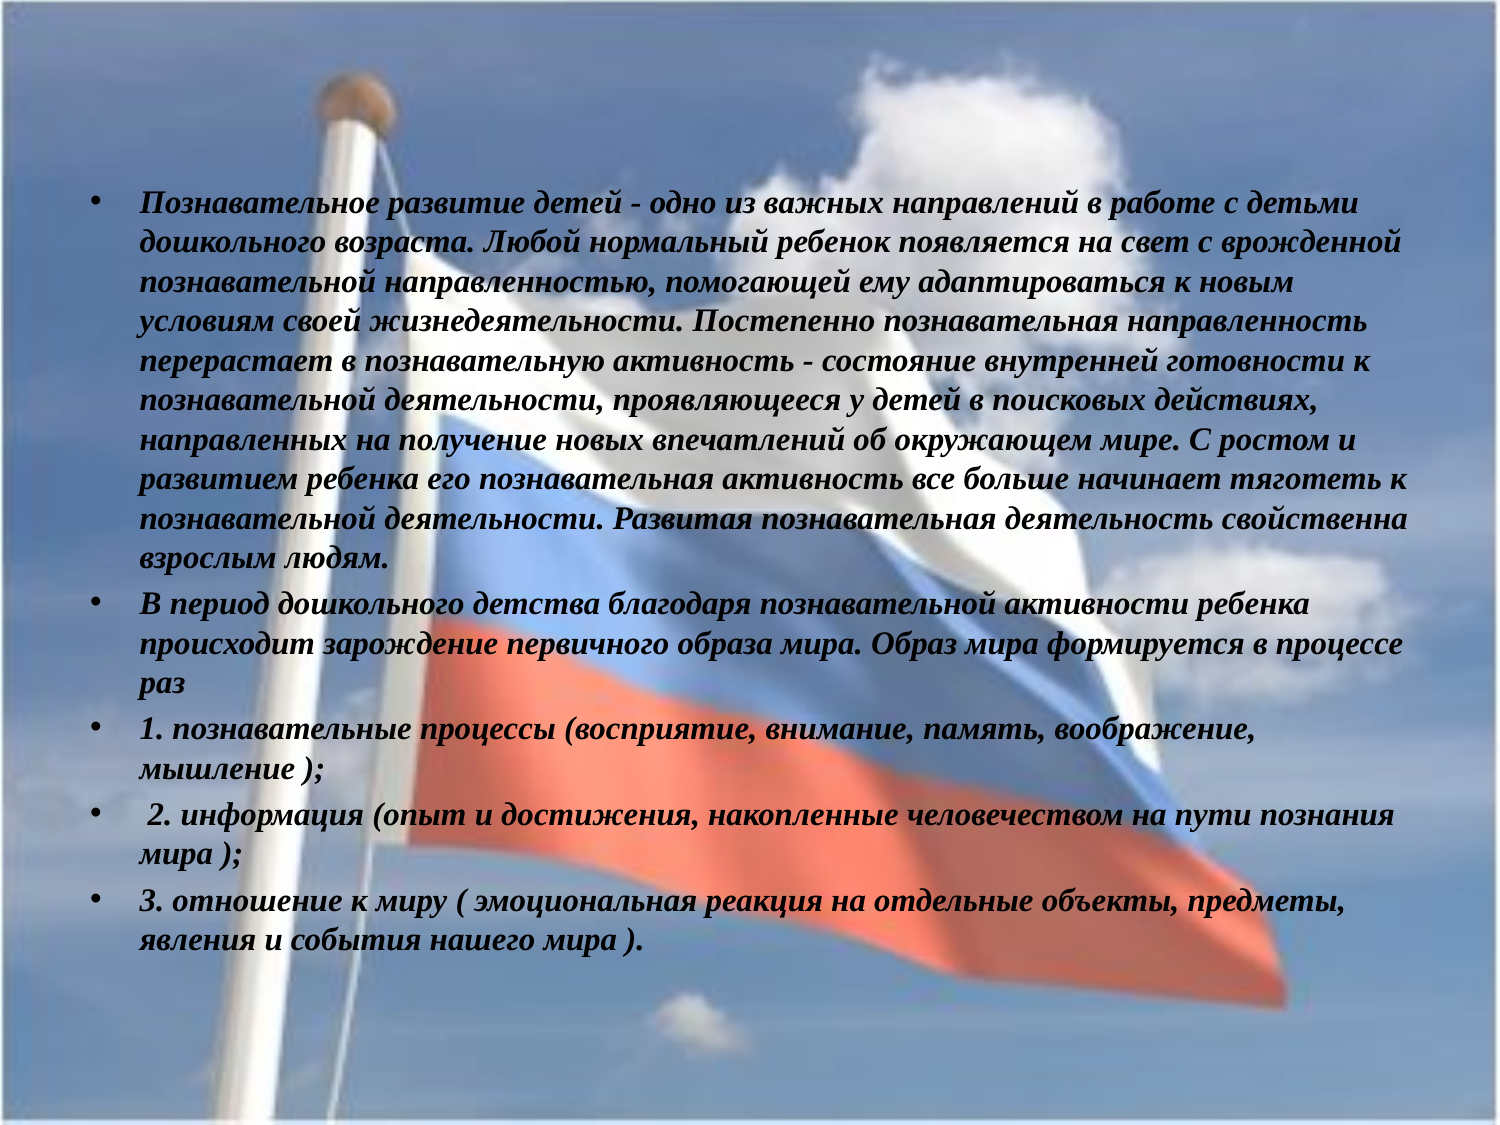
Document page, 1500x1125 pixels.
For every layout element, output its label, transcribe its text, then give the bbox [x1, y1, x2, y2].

list Познавательное развитие детей - одно из важных направлений в работе с детьми дошкольного возраста. Любой нормальный ребенок появляется на свет с врожденной познавательной направленностью, помогающей ему адаптироваться к новым условиям своей жизнедеятельности. Постепенно познавательная направленность перерастает в познавательную активность - состояние внутренней готовности к познавательной деятельности, проявляющееся у детей в поисковых действиях, направленных на получение новых впечатлений об окружающем мире. С ростом и развитием ребенка его познавательная активность все больше начинает тяготеть к познавательной деятельности. Развитая познавательная деятельность свойственна взрослым людям. В период дошкольного детства благодаря познавательной активности ребенка происходит зарождение первичного образа мира. Образ мира формируется в процессе раз 1. познавательные процессы (восприятие, внимание, память, воображение, мышление ); 2. информация (опыт и достижения, накопленные человечеством на пути познания мира ); 3. отношение к миру ( эмоциональная реакция на отдельные объекты, предметы, явления и события нашего мира ). [75, 172, 1425, 1005]
